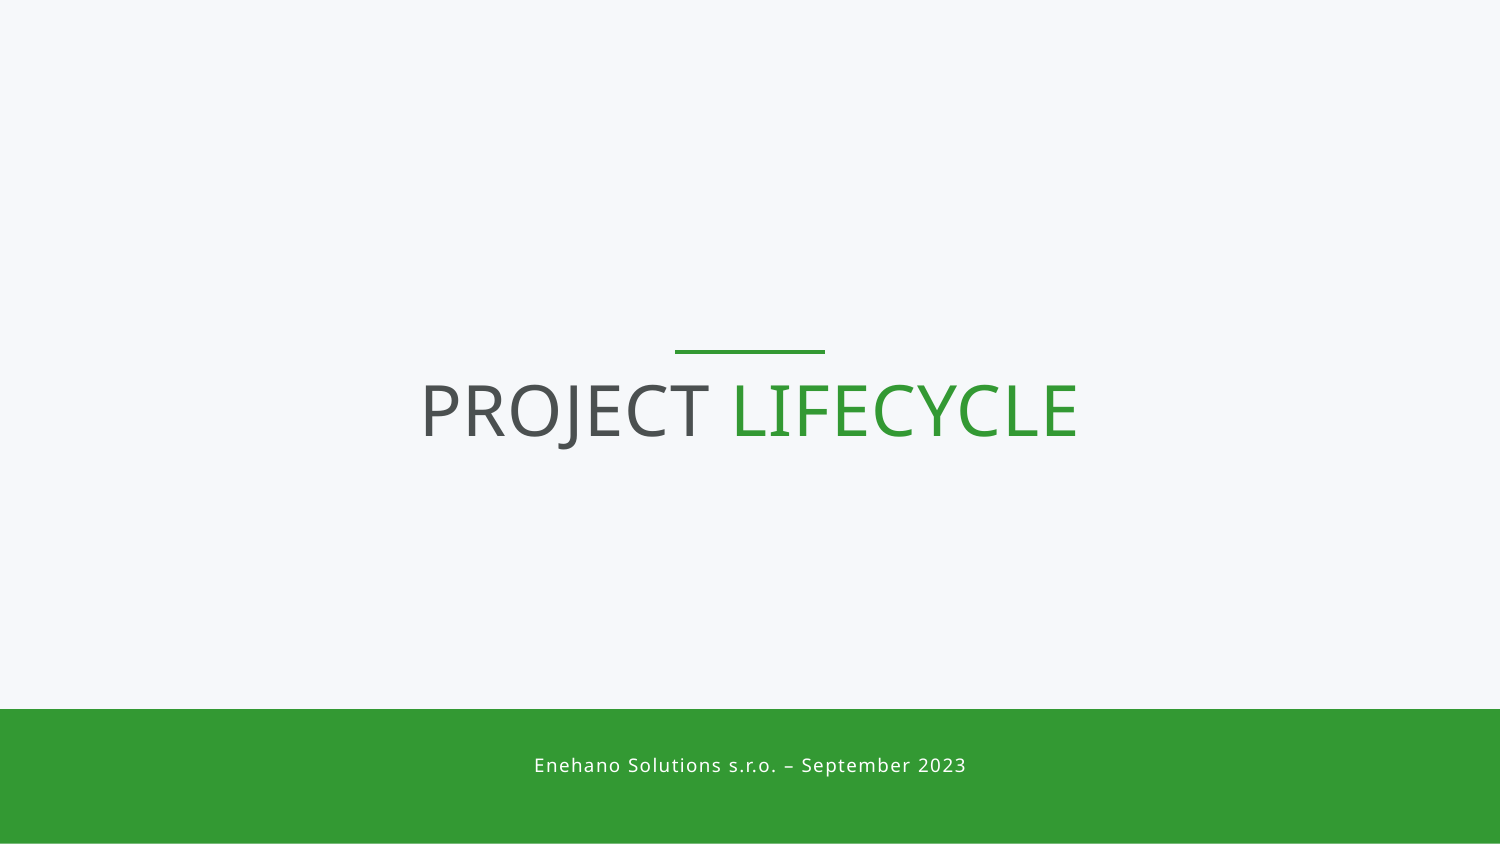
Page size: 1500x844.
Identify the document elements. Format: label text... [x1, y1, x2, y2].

text_box [0, 708, 1500, 844]
text_box Enehano Solutions s.r.o. – September 2023 [308, 753, 1192, 777]
text_box Project lifecycle [308, 365, 1192, 451]
